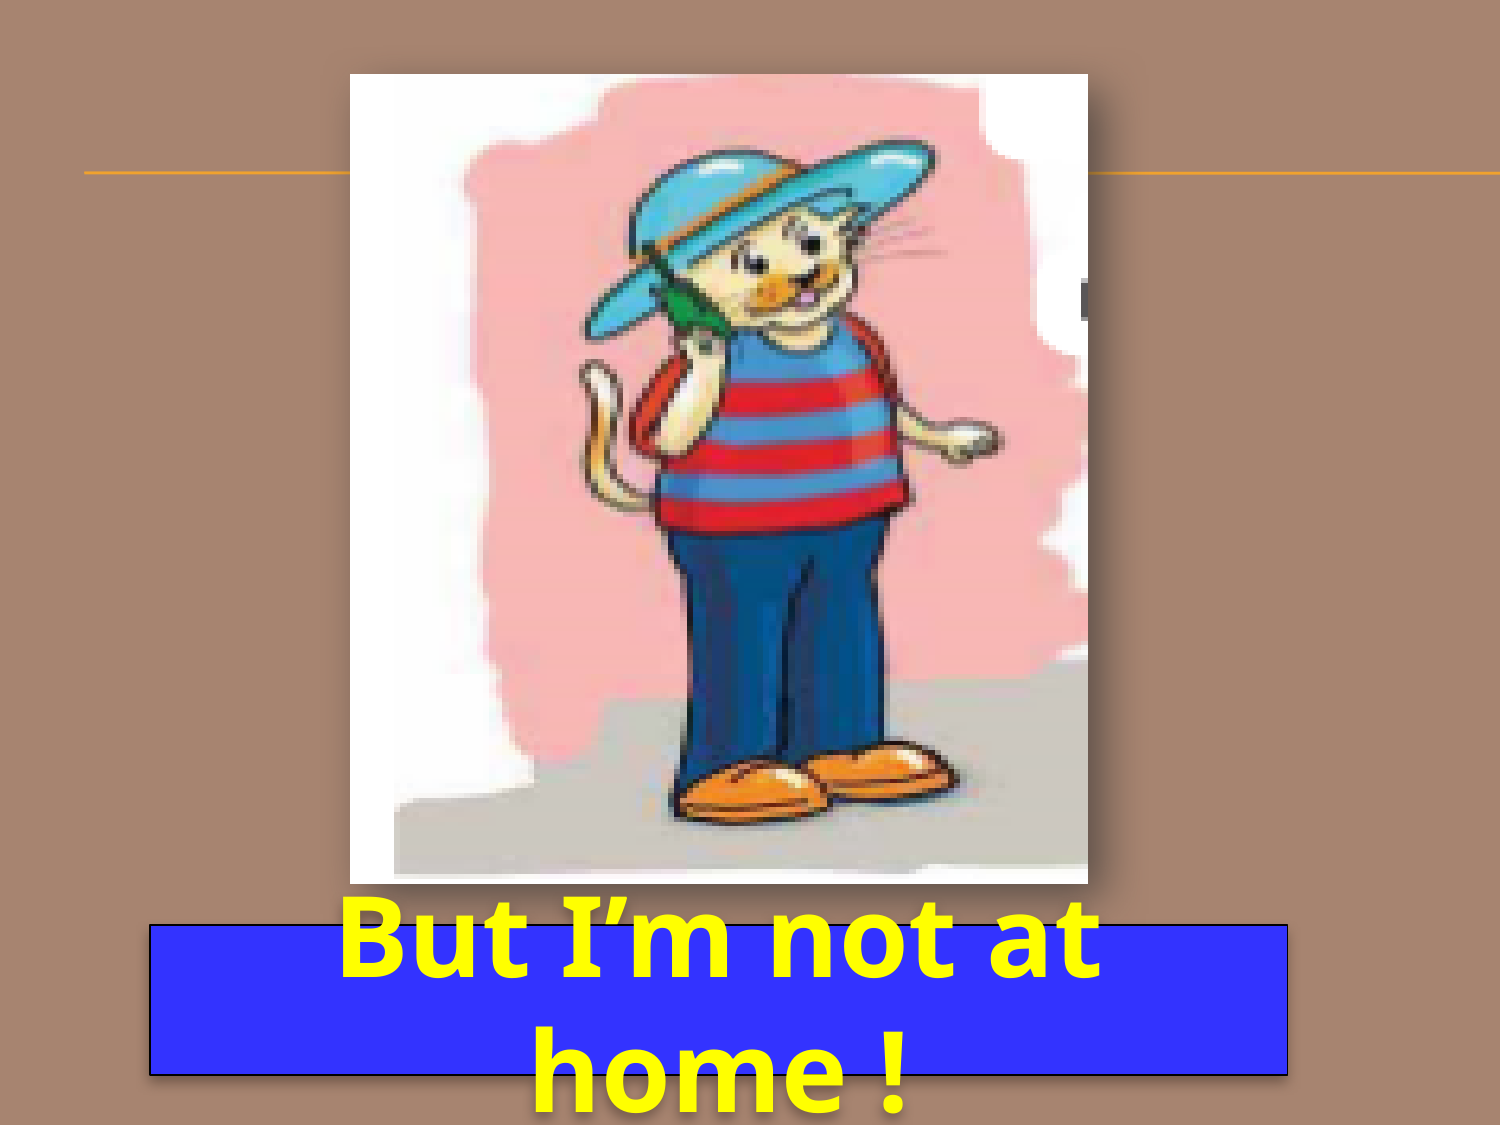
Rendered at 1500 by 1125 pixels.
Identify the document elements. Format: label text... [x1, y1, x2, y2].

picture [349, 74, 1088, 885]
text_box But I’m not at home ! [149, 924, 1288, 1076]
